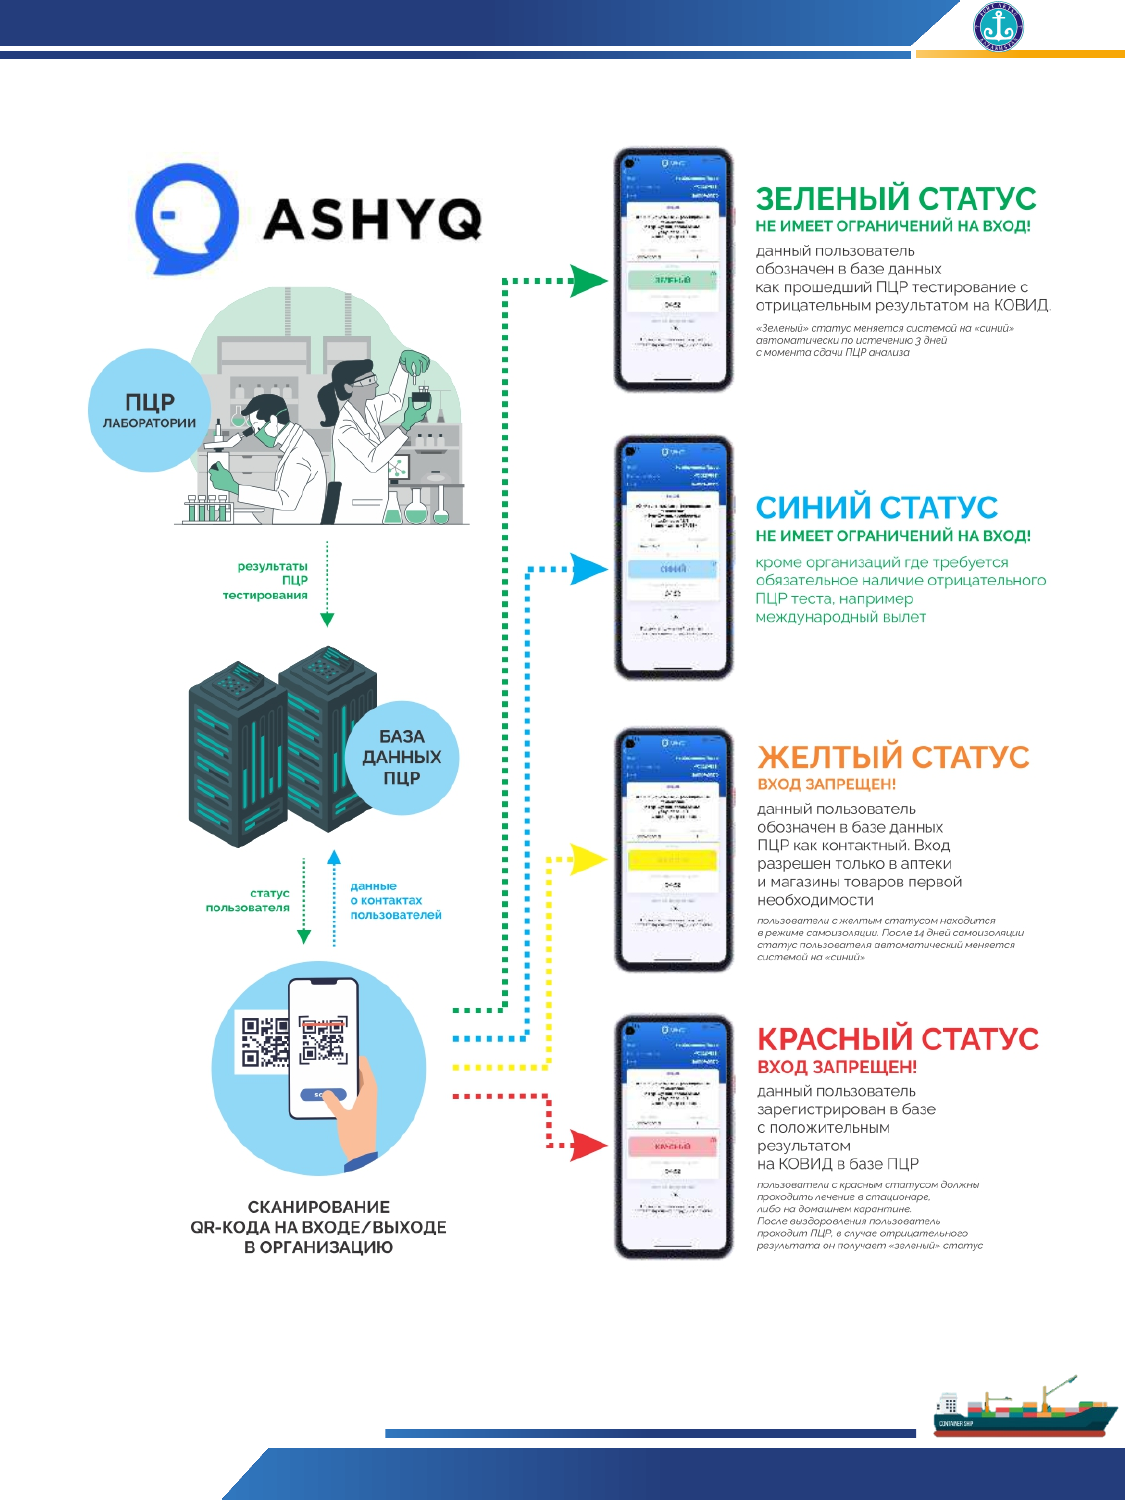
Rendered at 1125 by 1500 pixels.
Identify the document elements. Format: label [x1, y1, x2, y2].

text_box [385, 1429, 908, 1438]
picture [27, 111, 1075, 1297]
picture [908, 1345, 1125, 1469]
text_box [0, 50, 1125, 59]
text_box [221, 1447, 1125, 1500]
picture [973, 1, 1025, 53]
text_box [0, 0, 961, 47]
